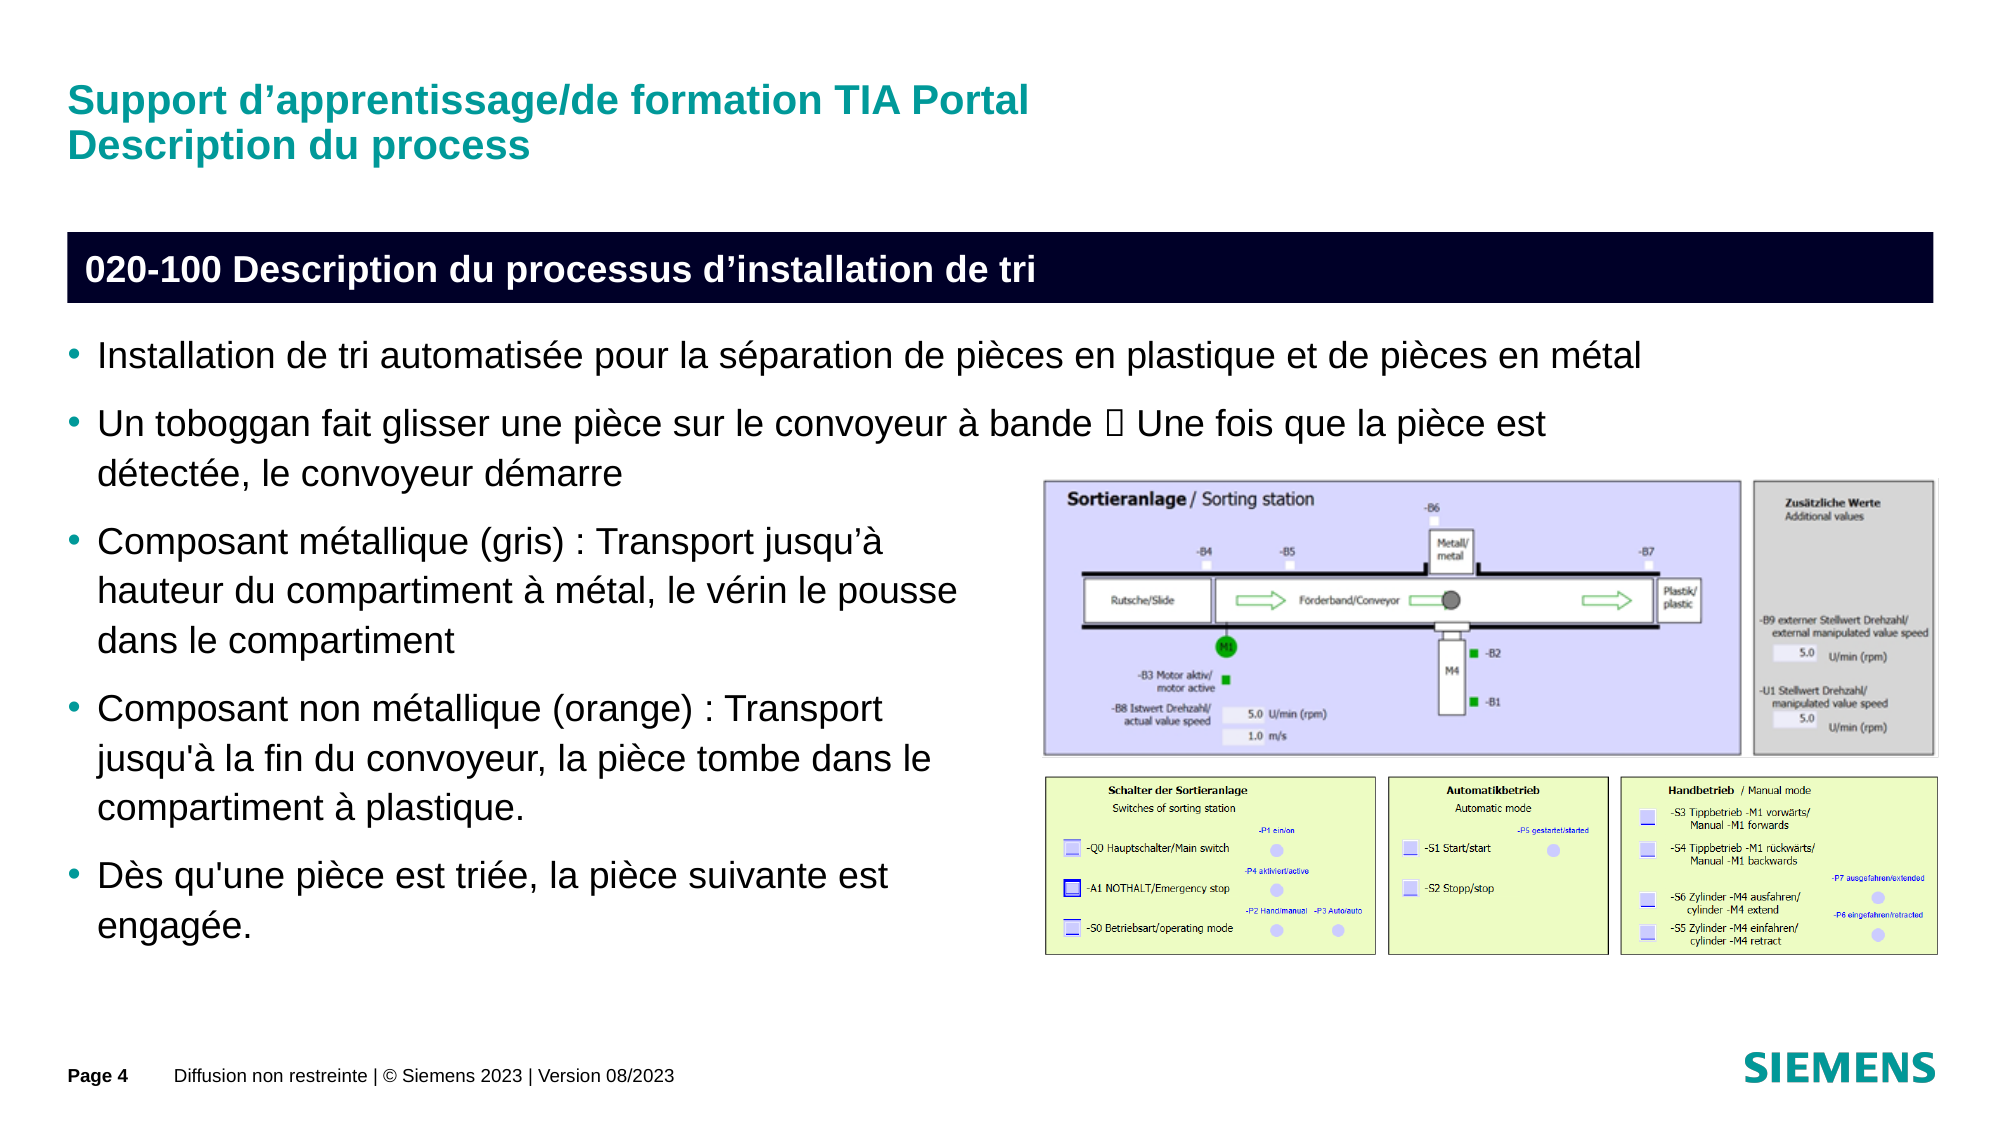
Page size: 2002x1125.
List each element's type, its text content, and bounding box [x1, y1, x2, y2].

title Support d’apprentissage/de formation TIA Portal Description du process [67, 78, 1687, 173]
picture [1745, 1052, 1935, 1083]
slide_number Page 4 [67, 1035, 174, 1125]
picture [1042, 774, 1940, 957]
picture [1042, 478, 1940, 759]
list Installation de tri automatisée pour la séparation de pièces en plastique et de pièces en métal Un toboggan fait glisser une pièce sur le convoyeur à bande  Une fois que la pièce est détectée, le convoyeur démarre Composant métallique (gris) : Transport jusqu’à hauteur du compartiment à métal, le vérin le pousse dans le compartiment Composant non métallique (orange) : Transport jusqu'à la fin du convoyeur, la pièce tombe dans le compartiment à plastique. Dès qu'une pièce est triée, la pièce suivante est engagée. [67, 326, 1686, 1012]
footer Diffusion non restreinte | © Siemens 2023 | Version 08/2023 [174, 1035, 1687, 1125]
text_box 020-100 Description du processus d’installation de tri [67, 232, 1934, 303]
